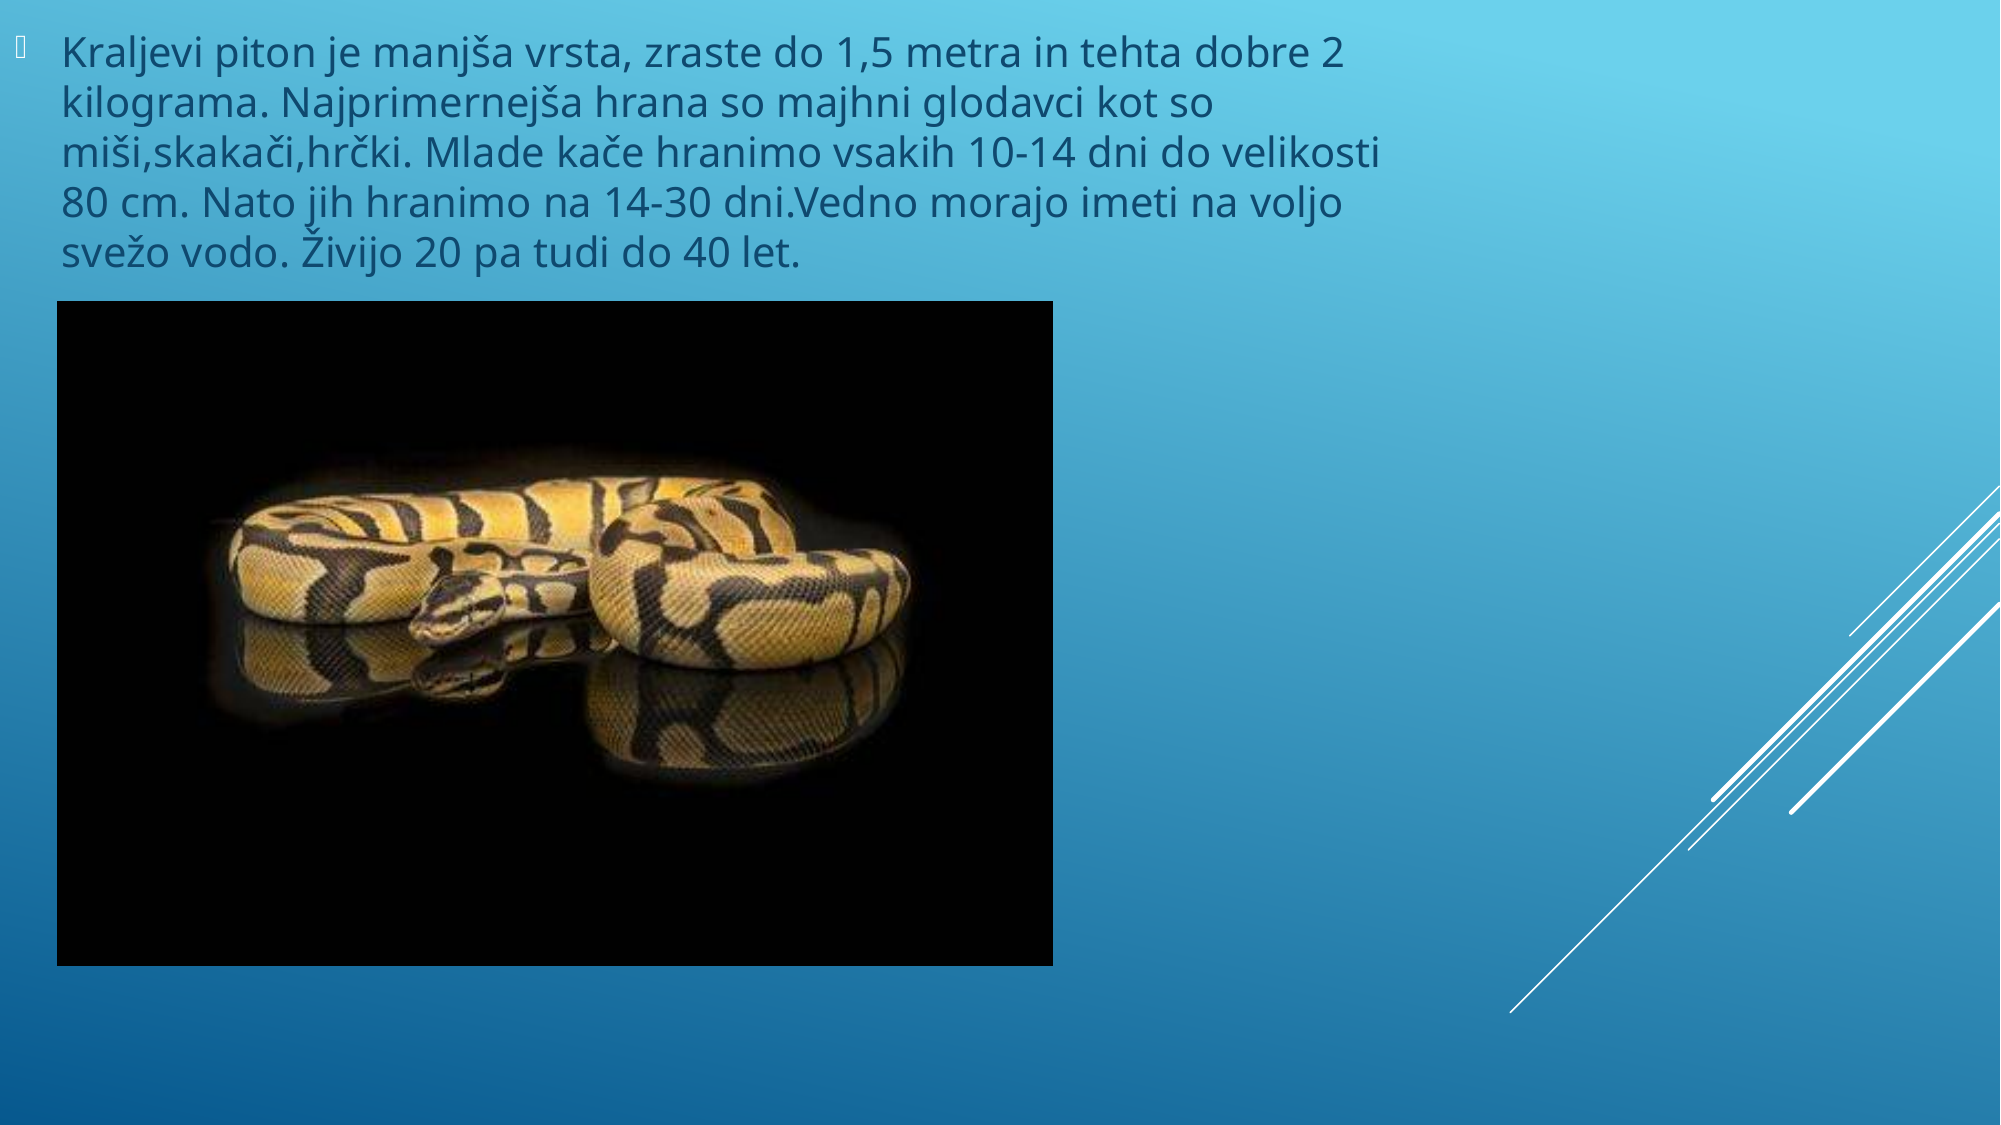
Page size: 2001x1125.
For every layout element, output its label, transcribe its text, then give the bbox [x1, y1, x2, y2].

picture [57, 301, 1054, 966]
list Kraljevi piton je manjša vrsta, zraste do 1,5 metra in tehta dobre 2 kilograma. Najprimernejša hrana so majhni glodavci kot so miši,skakači,hrčki. Mlade kače hranimo vsakih 10-14 dni do velikosti 80 cm. Nato jih hranimo na 14-30 dni.Vedno morajo imeti na voljo svežo vodo. Živijo 20 pa tudi do 40 let. [0, 0, 1400, 302]
